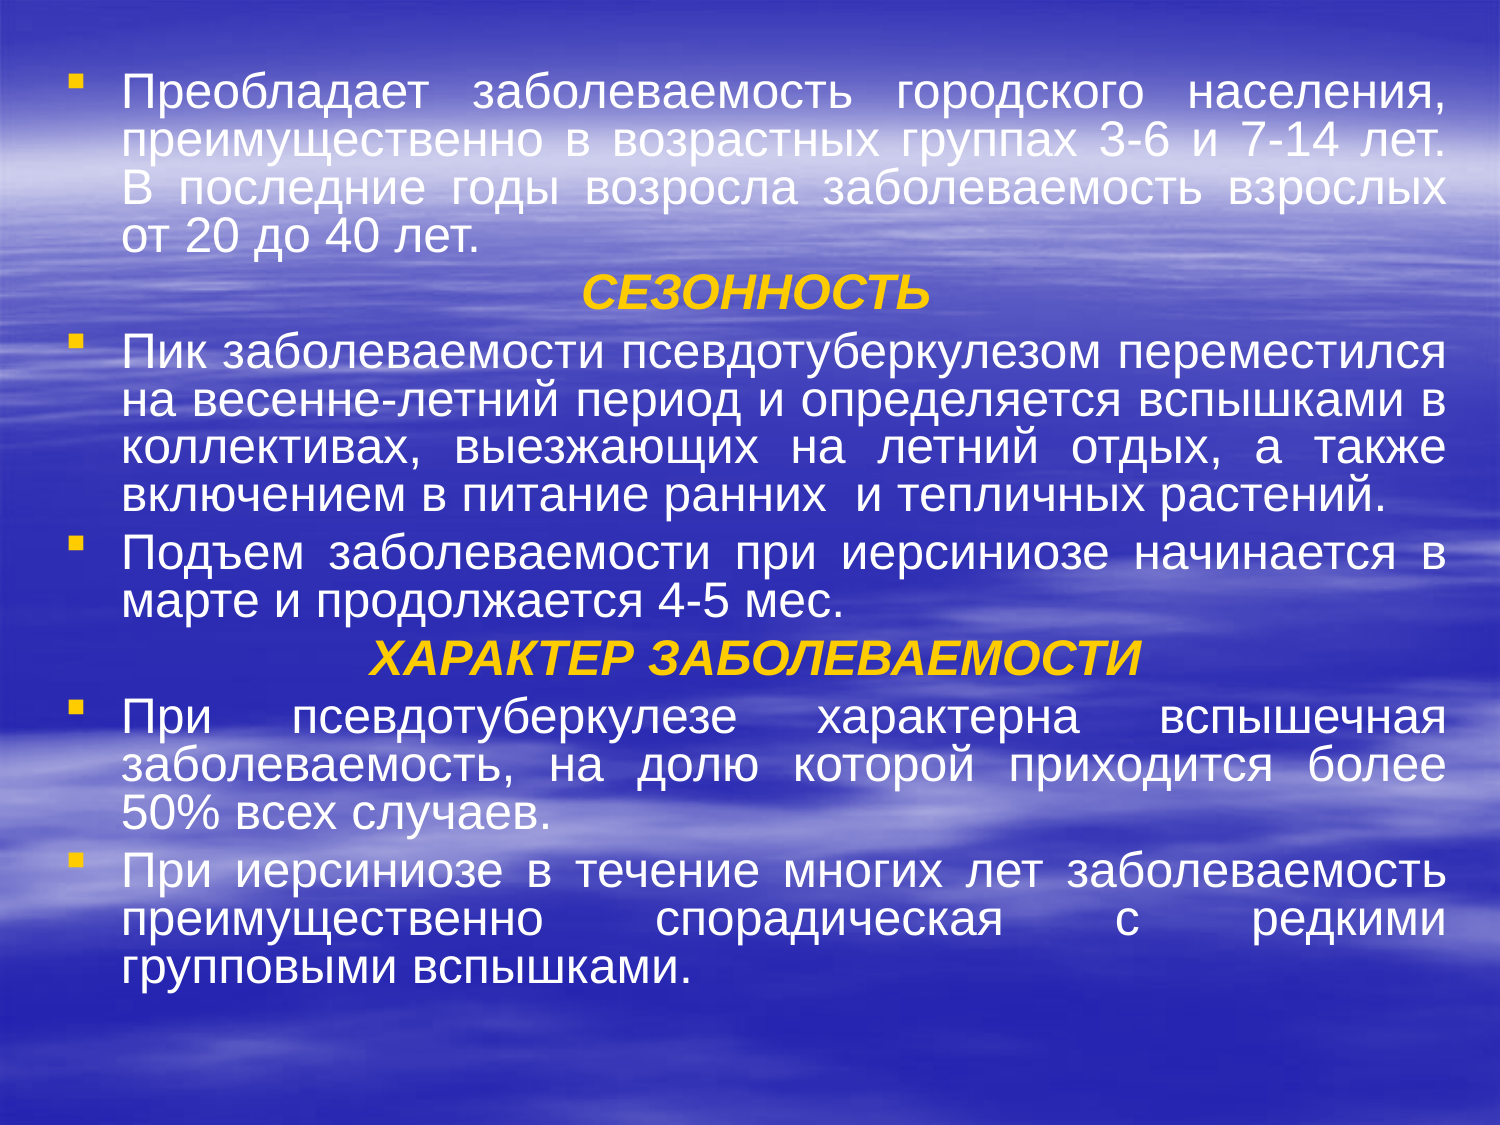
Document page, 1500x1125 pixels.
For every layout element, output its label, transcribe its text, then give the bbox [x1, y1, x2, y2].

list Преобладает заболеваемость городского населения, преимущественно в возрастных группах 3-6 и 7-14 лет. В последние годы возросла заболеваемость взрослых от 20 до 40 лет. СЕЗОННОСТЬ Пик заболеваемости псевдотуберкулезом переместился на весенне-летний период и определяется вспышками в коллективах, выезжающих на летний отдых, а также включением в питание ранних и тепличных растений. Подъем заболеваемости при иерсиниозе начинается в марте и продолжается 4-5 мес. ХАРАКТЕР ЗАБОЛЕВАЕМОСТИ При псевдотуберкулезе характерна вспышечная заболеваемость, на долю которой приходится более 50% всех случаев. При иерсиниозе в течение многих лет заболеваемость преимущественно спорадическая с редкими групповыми вспышками. [49, 62, 1463, 1076]
